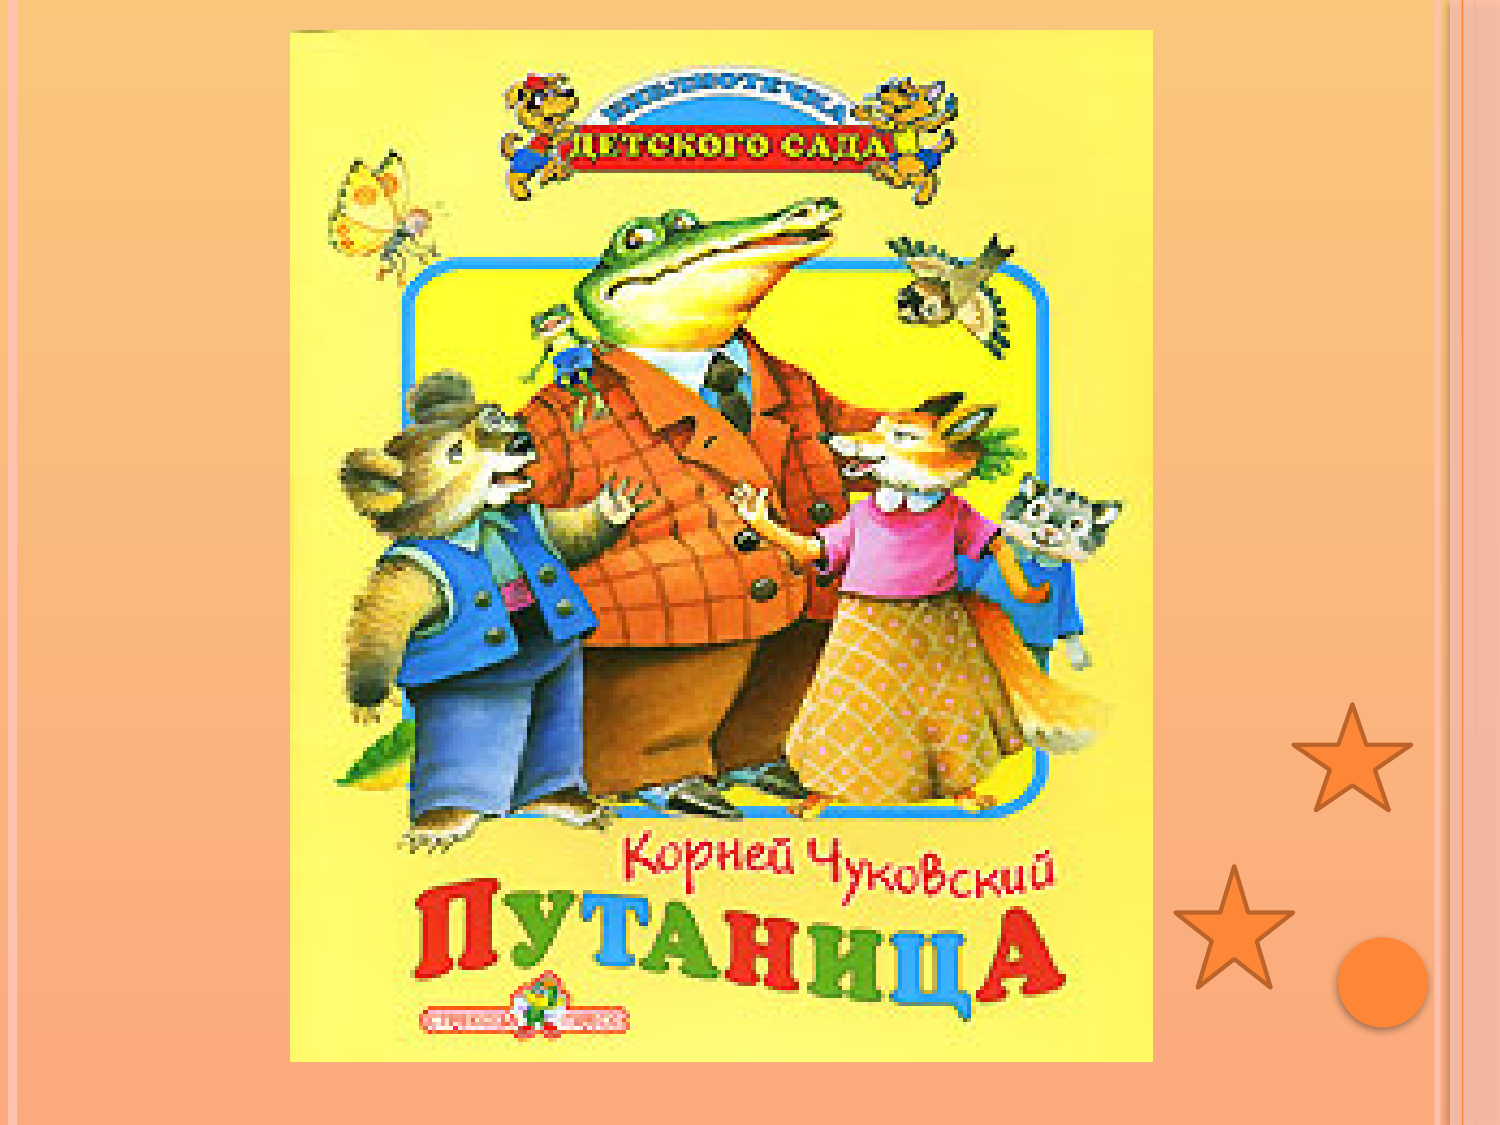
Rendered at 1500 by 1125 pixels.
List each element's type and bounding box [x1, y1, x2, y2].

picture [289, 30, 1153, 1063]
text_box [1291, 702, 1414, 813]
text_box [1173, 863, 1296, 990]
